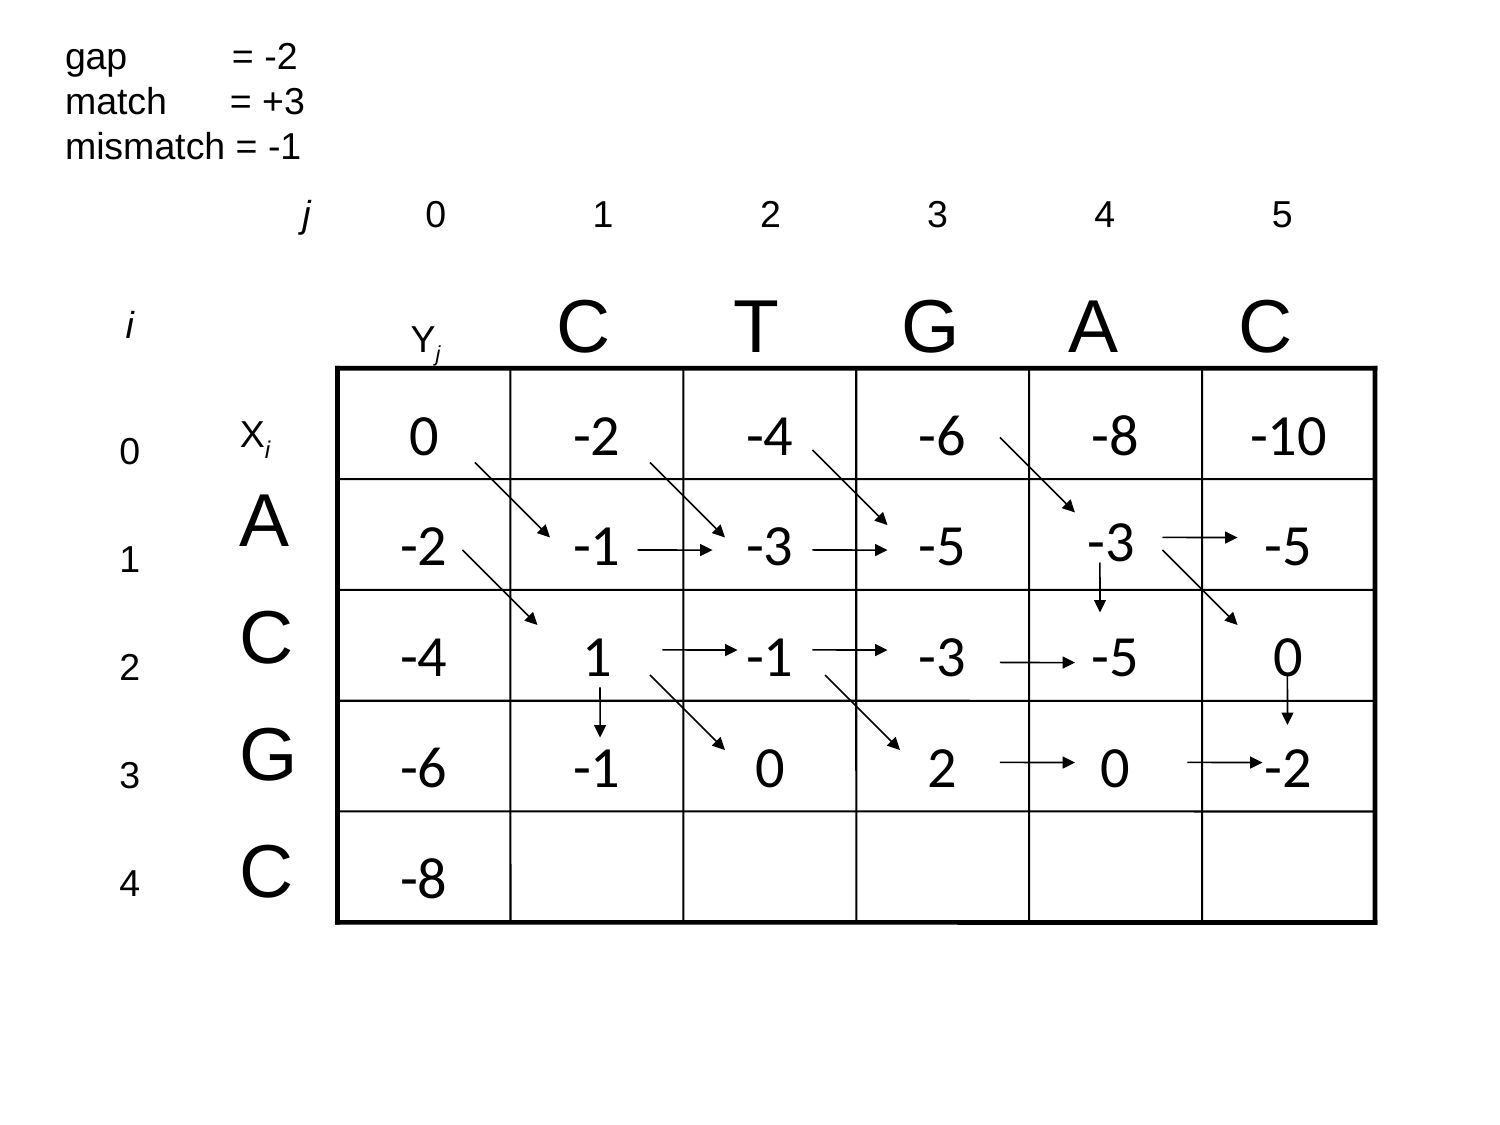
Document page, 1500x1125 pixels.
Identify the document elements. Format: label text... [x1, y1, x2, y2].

title gap = -2 match = +3 mismatch = -1 [50, 0, 350, 200]
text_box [87, 187, 1376, 926]
